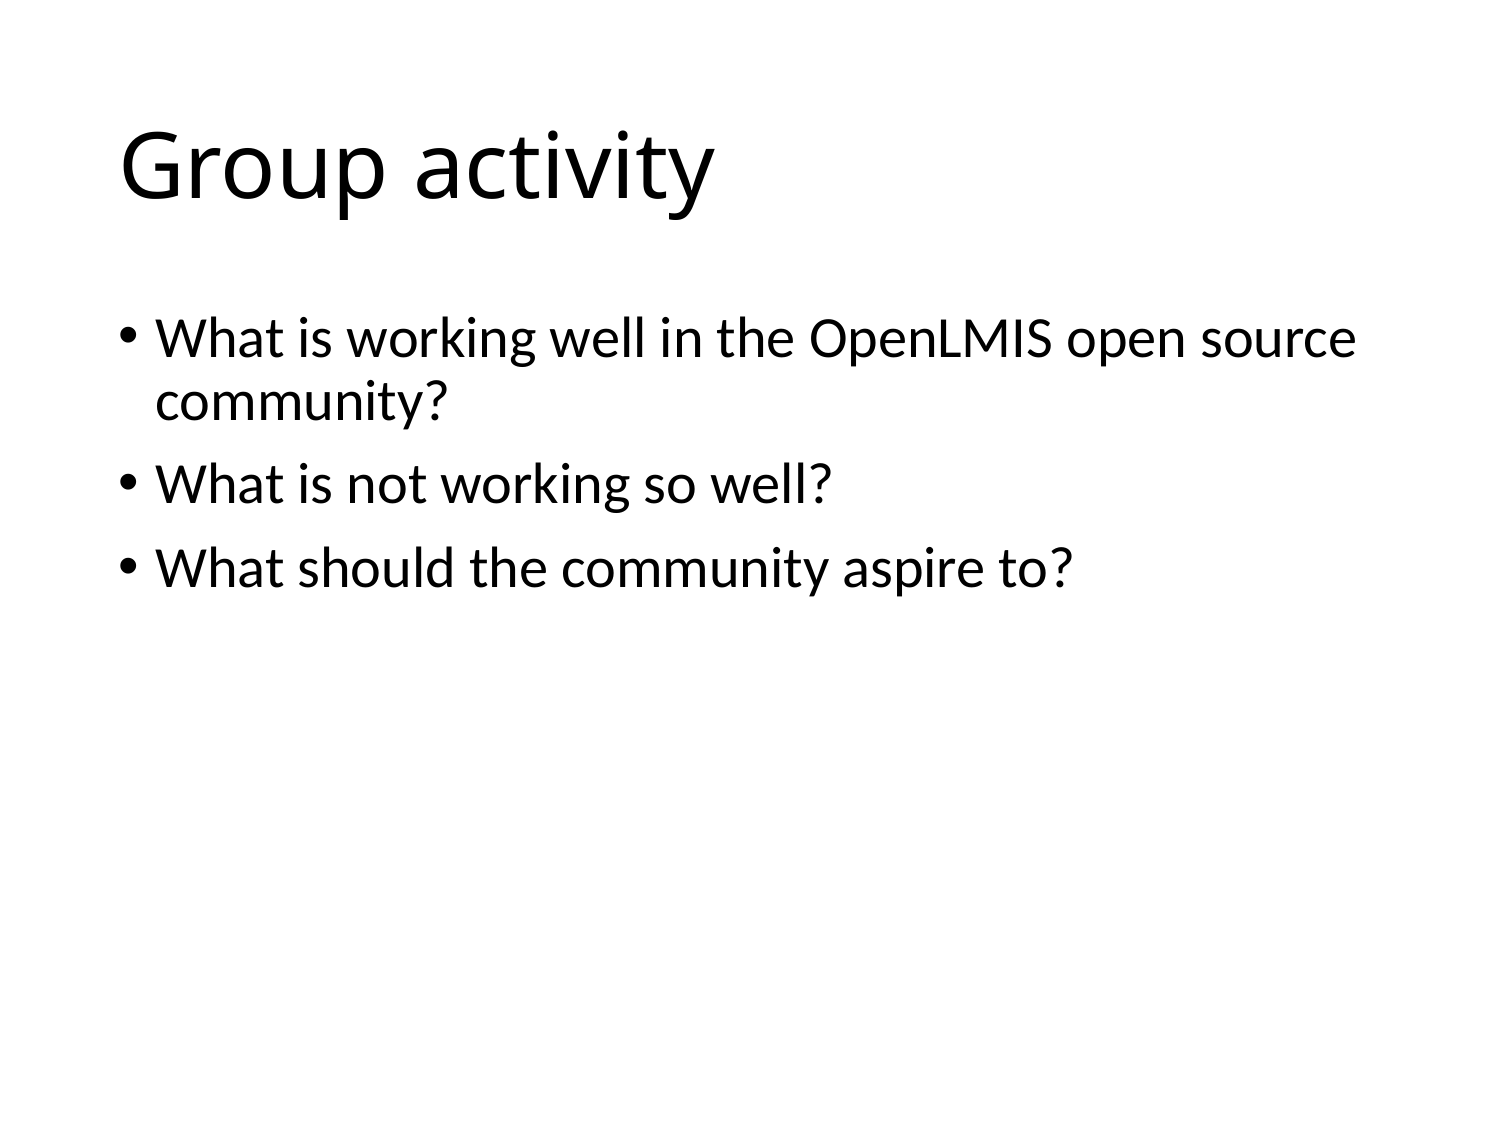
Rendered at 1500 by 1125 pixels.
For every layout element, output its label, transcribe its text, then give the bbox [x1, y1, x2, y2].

list What is working well in the OpenLMIS open source community? What is not working so well? What should the community aspire to? [103, 299, 1397, 1014]
title Group activity [103, 59, 1397, 278]
